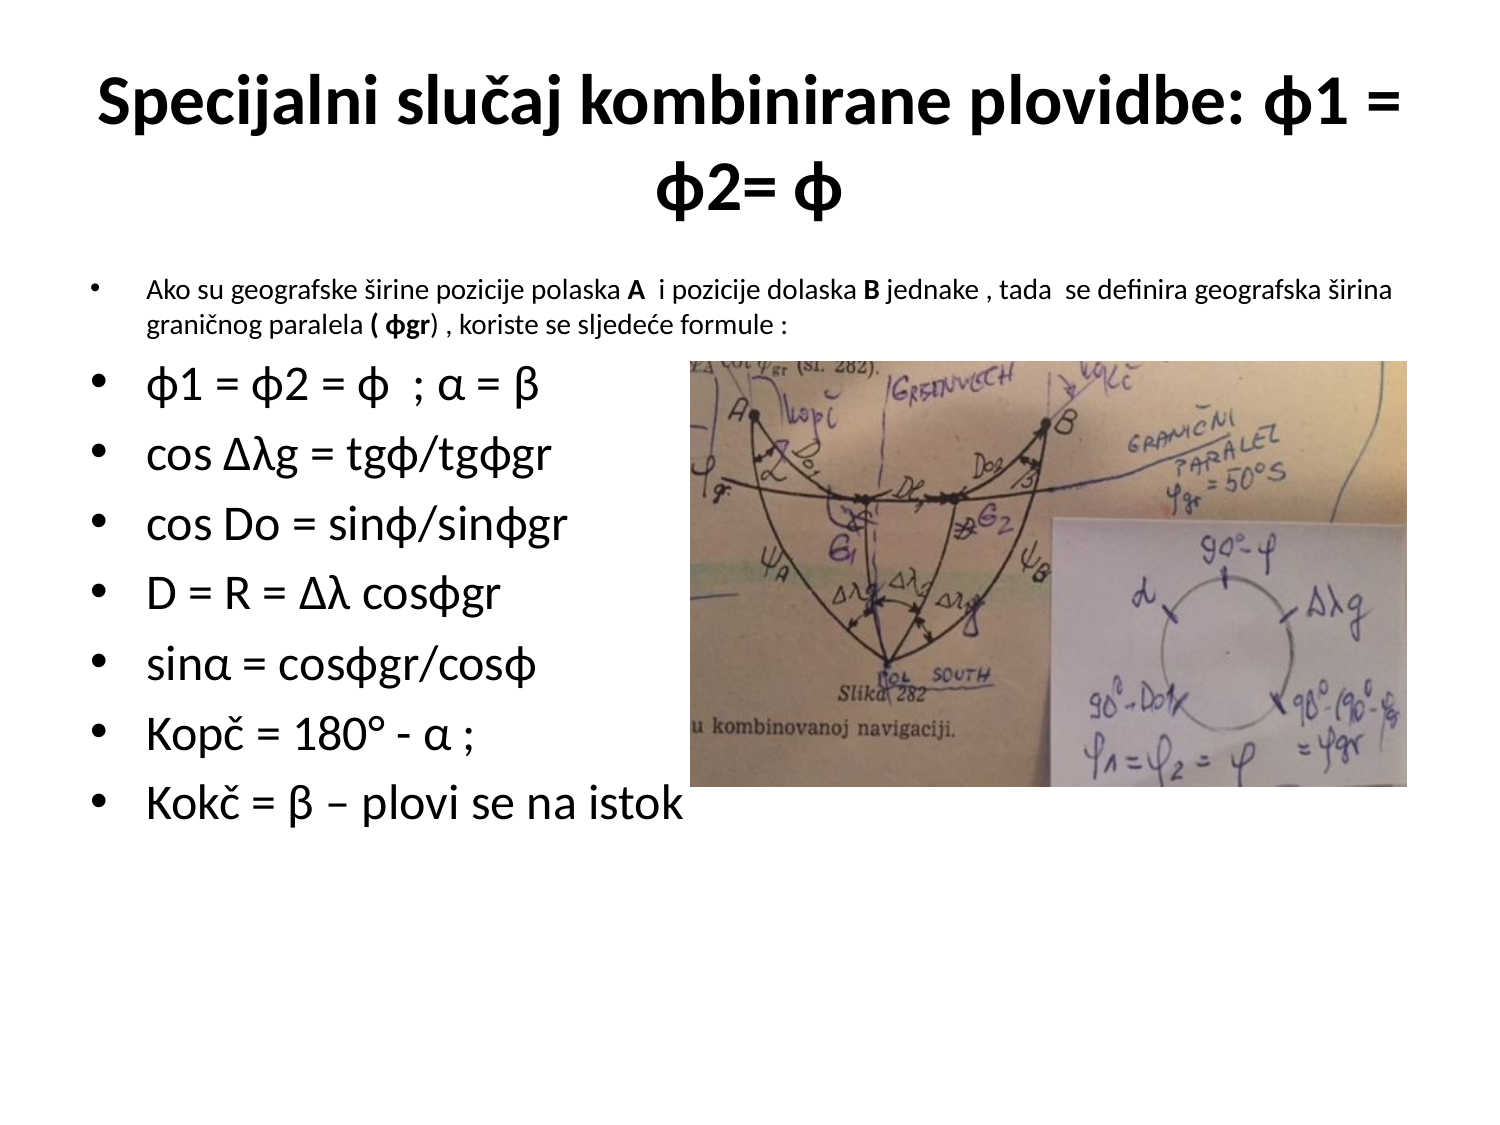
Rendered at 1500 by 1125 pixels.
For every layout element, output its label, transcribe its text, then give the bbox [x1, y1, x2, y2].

picture [690, 361, 1407, 788]
title Specijalni slučaj kombinirane plovidbe: ϕ1 = ϕ2= ϕ [75, 45, 1425, 233]
list Ako su geografske širine pozicije polaska A i pozicije dolaska B jednake , tada se definira geografska širina graničnog paralela ( ϕgr) , koriste se sljedeće formule : ϕ1 = ϕ2 = ϕ ; α = β cos Δλg = tgϕ/tgϕgr cos Do = sinϕ/sinϕgr D = R = Δλ cosϕgr sinα = cosϕgr/cosϕ Kopč = 180° - α ; Kokč = β – plovi se na istok [75, 262, 1447, 1005]
